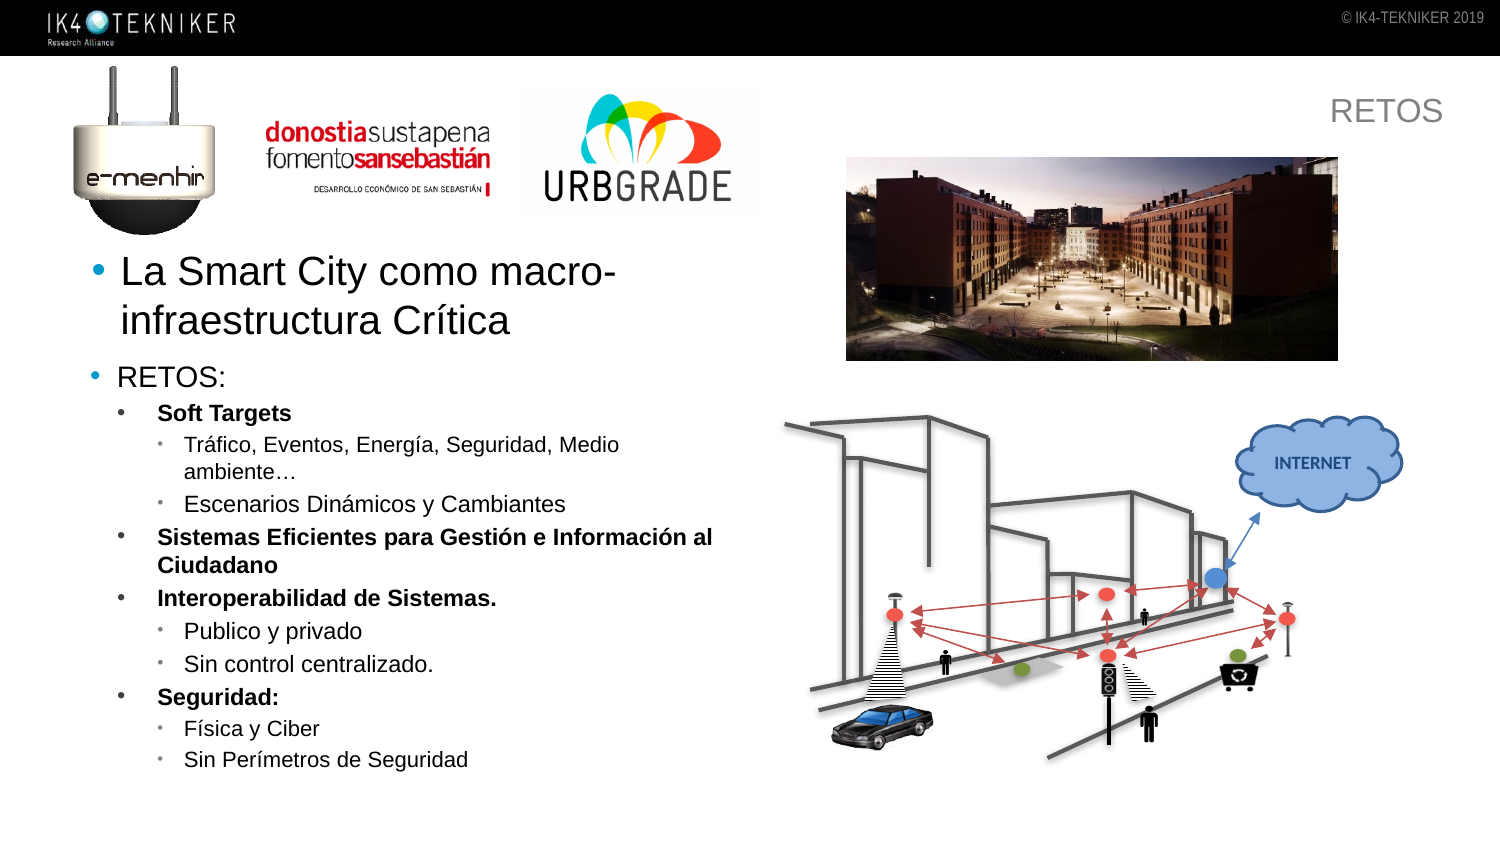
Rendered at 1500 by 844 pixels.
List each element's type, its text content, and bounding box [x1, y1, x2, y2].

picture [71, 59, 217, 238]
list La Smart City como macro-infraestructura Crítica [76, 236, 731, 351]
picture [0, 0, 1500, 56]
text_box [784, 416, 1403, 773]
text_box RETOS: Soft Targets Tráfico, Eventos, Energía, Seguridad, Medio ambiente… Escenarios Dinámicos y Cambiantes Sistemas Eficientes para Gestión e Información al Ciudadano Interoperabilidad de Sistemas. Publico y privado Sin control centralizado. Seguridad: Física y Ciber Sin Perímetros de Seguridad [75, 350, 730, 784]
title RETOS [221, 67, 1459, 151]
picture [237, 85, 759, 220]
picture [846, 157, 1338, 361]
